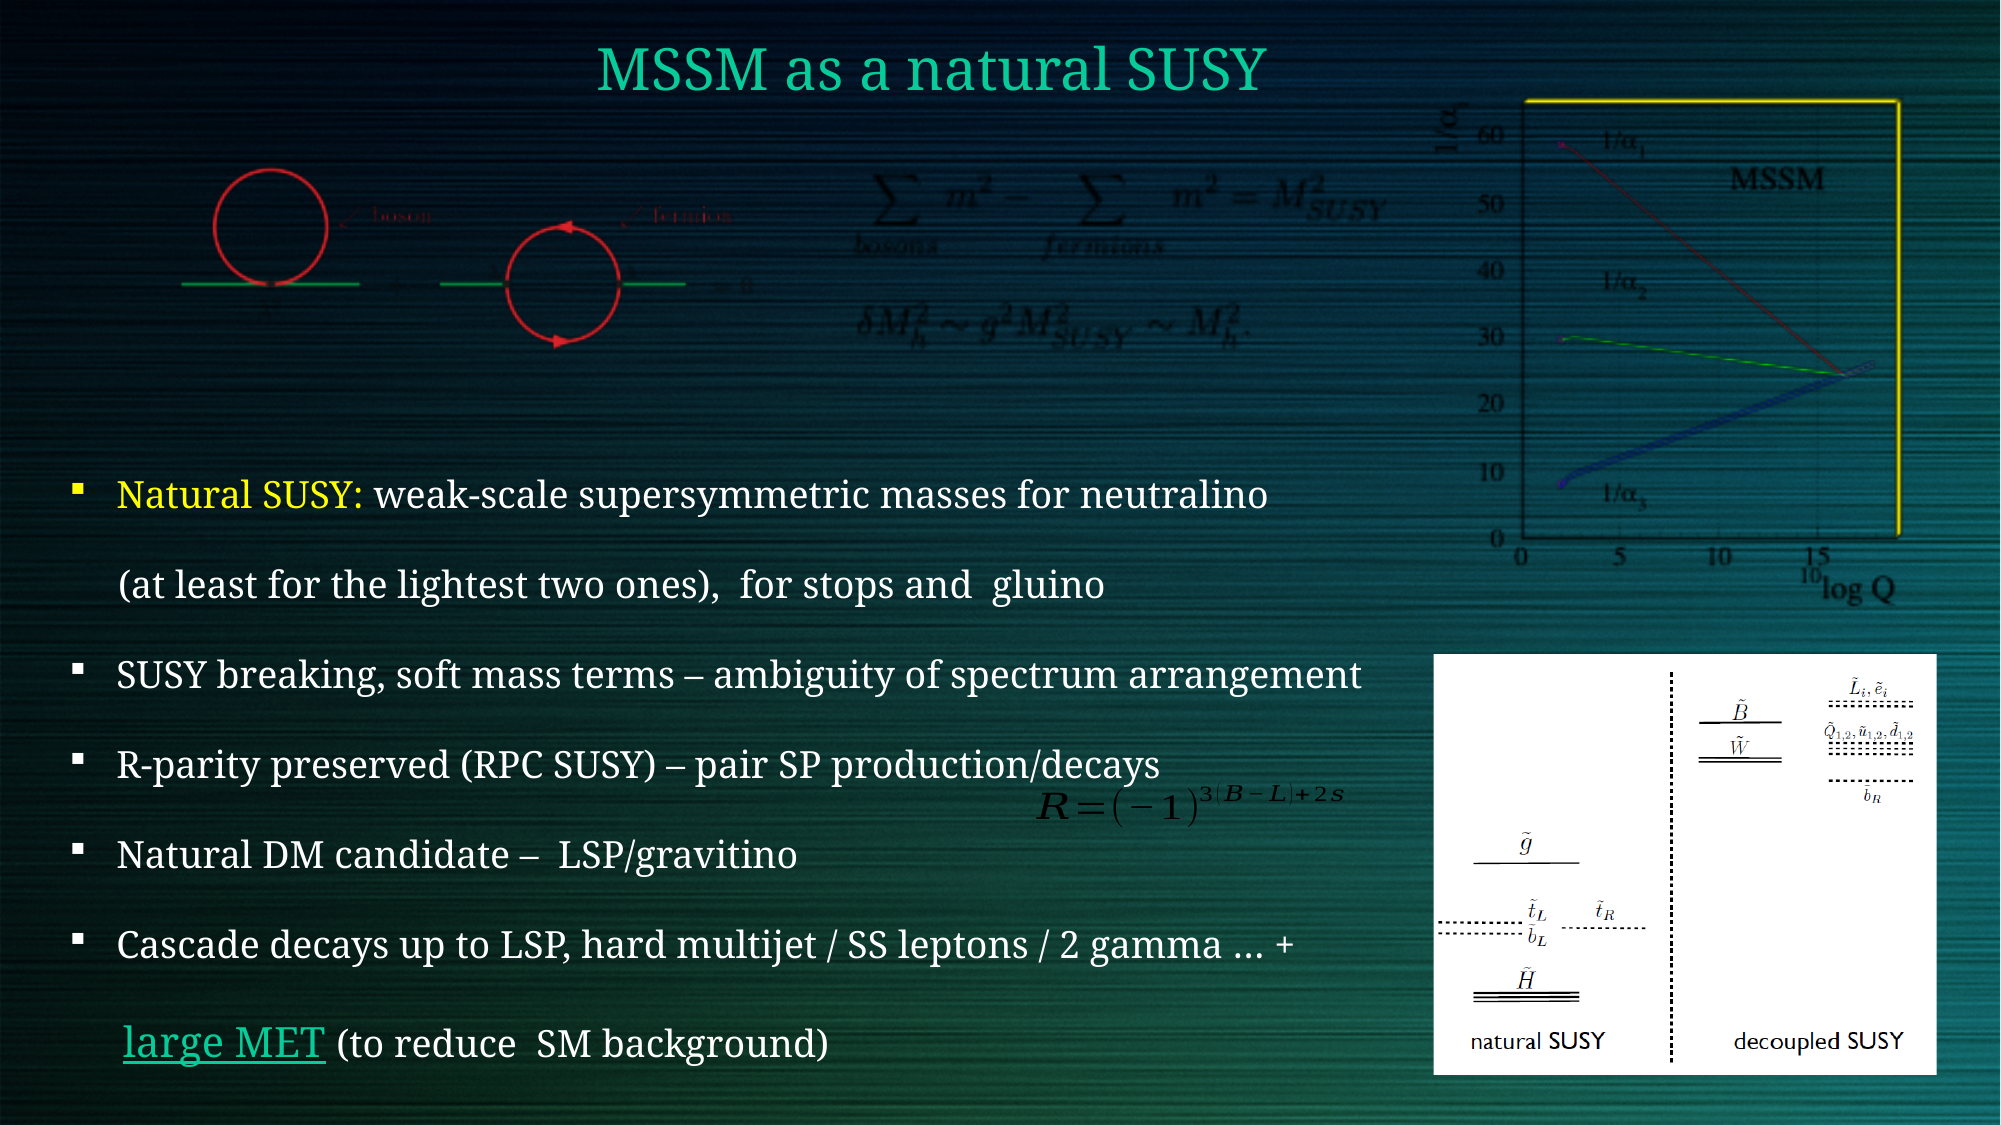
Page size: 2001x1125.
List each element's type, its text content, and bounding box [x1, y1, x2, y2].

picture [0, 0, 2001, 1125]
text_box MSSM as a natural SUSY [581, 24, 1298, 110]
text_box Natural SUSY: weak-scale supersymmetric masses for neutralino (at least for the lightest two ones), for stops and gluino SUSY breaking, soft mass terms – ambiguity of spectrum arrangement R-parity preserved (RPC SUSY) – pair SP production/decays Natural DM candidate – LSP/gravitino Cascade decays up to LSP, hard multijet / SS leptons / 2 gamma … + large MET (to reduce SM background) [54, 418, 1379, 1074]
